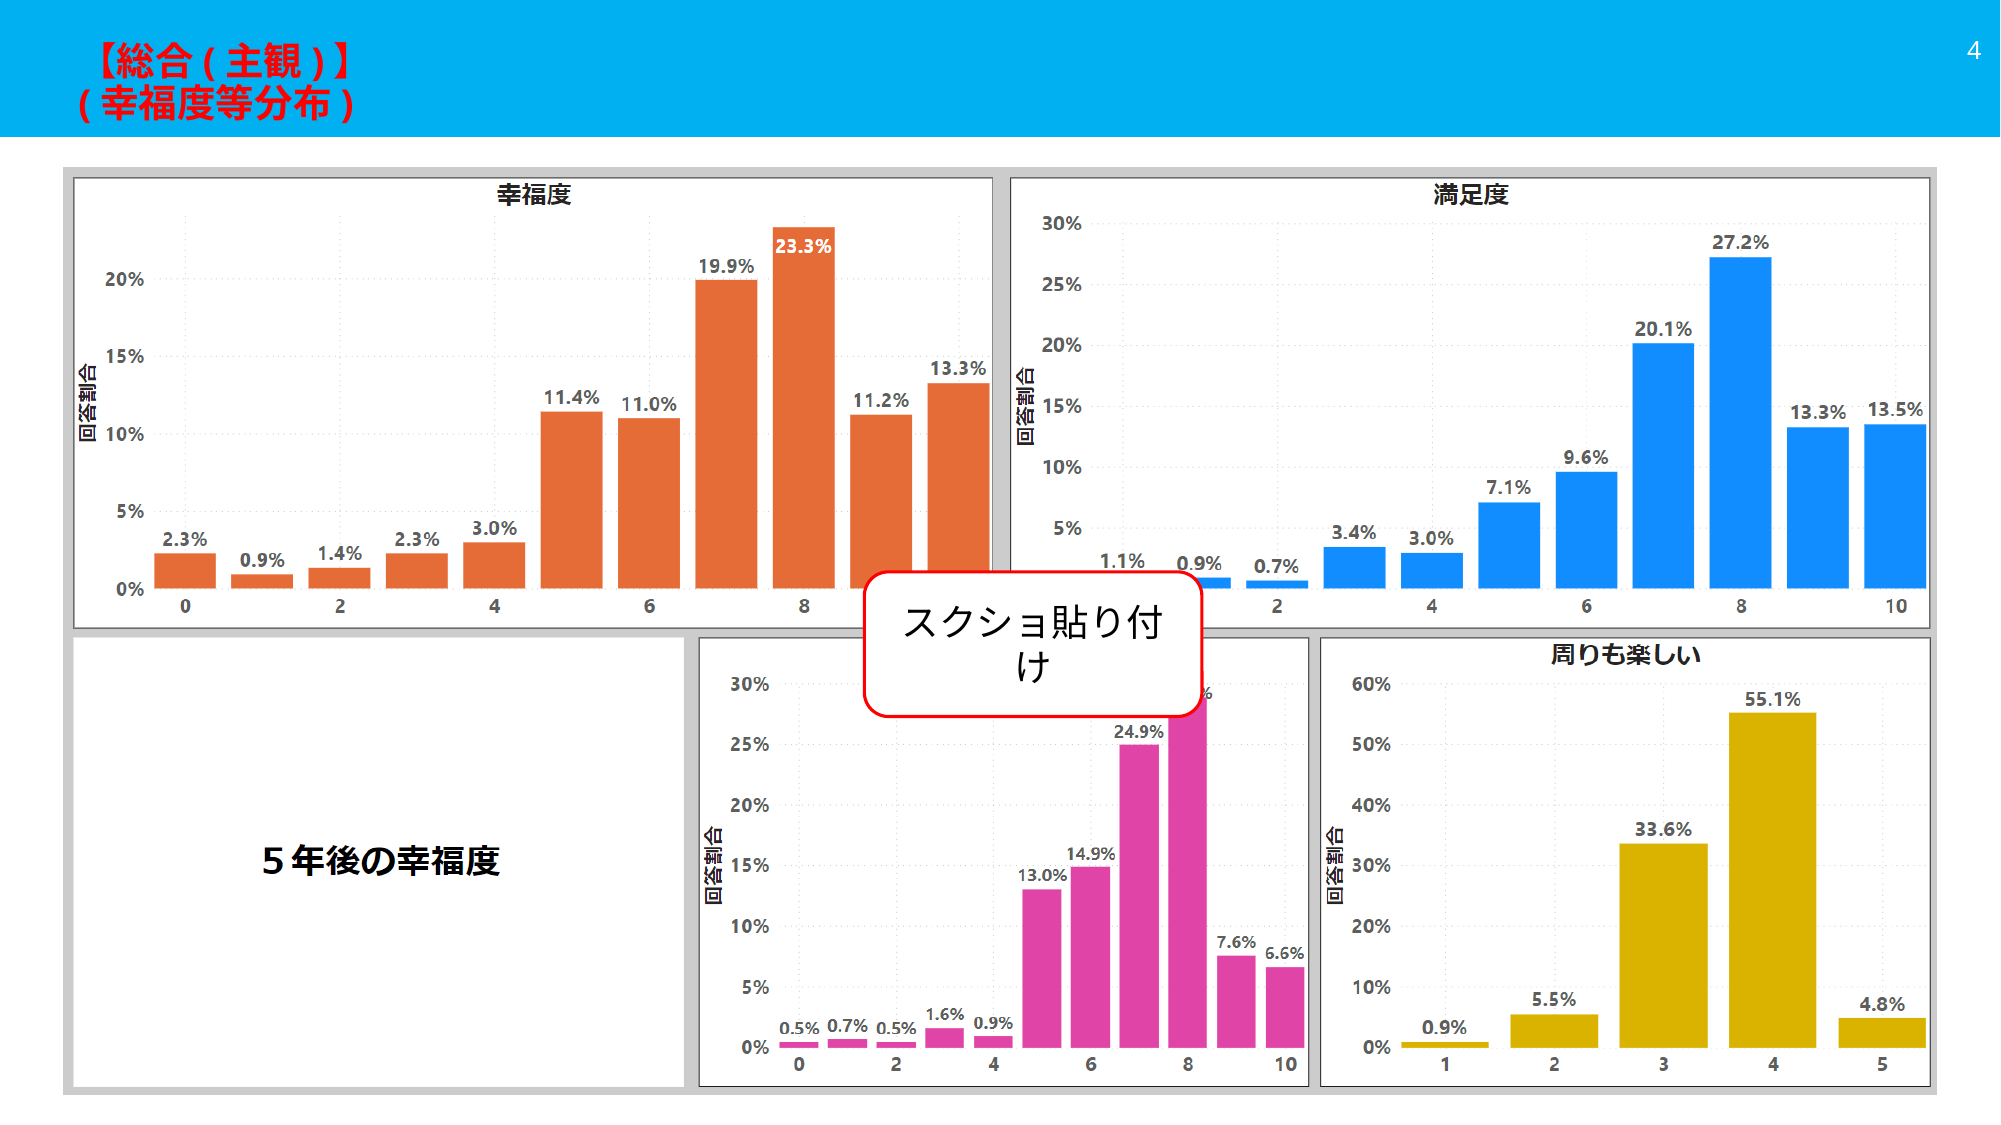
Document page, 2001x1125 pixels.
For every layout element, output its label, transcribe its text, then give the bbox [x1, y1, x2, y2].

picture [63, 167, 1937, 1095]
title 【総合(主観)】 (幸福度等分布) [63, 11, 401, 133]
